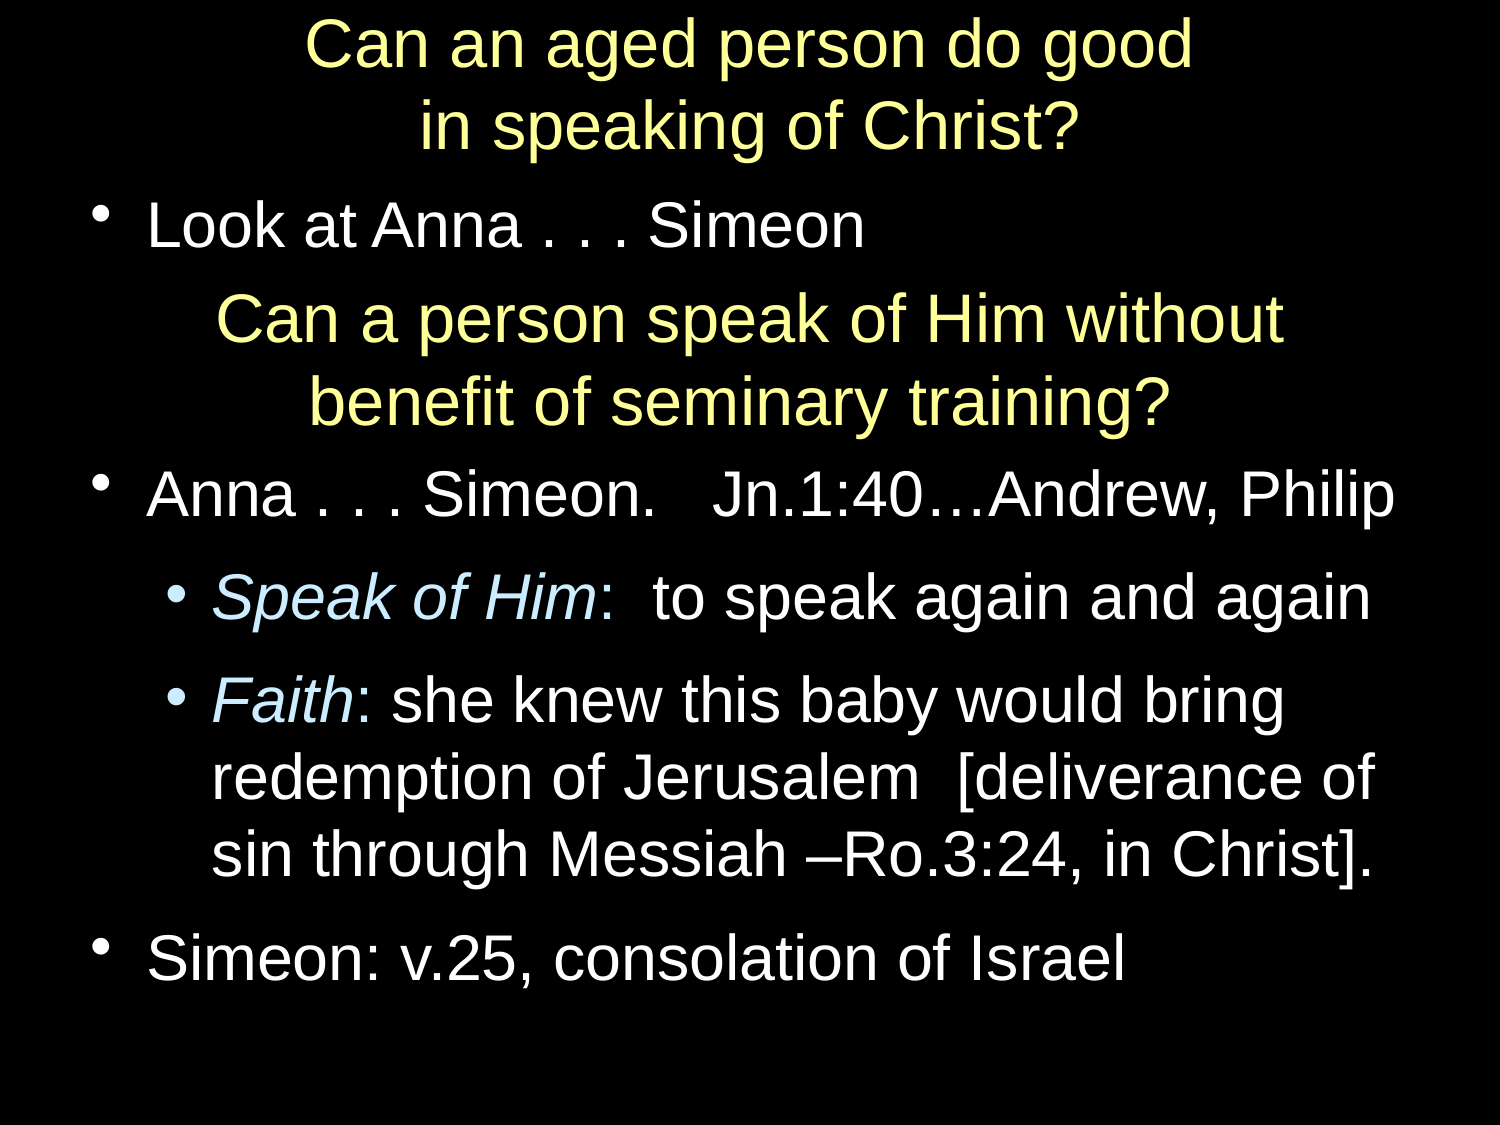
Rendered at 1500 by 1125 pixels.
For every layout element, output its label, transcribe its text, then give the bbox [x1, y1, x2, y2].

list Look at Anna . . . Simeon Can a person speak of Him without benefit of seminary training? Anna . . . Simeon. Jn.1:40…Andrew, Philip Speak of Him: to speak again and again Faith: she knew this baby would bring redemption of Jerusalem [deliverance of sin through Messiah –Ro.3:24, in Christ]. Simeon: v.25, consolation of Israel [75, 174, 1425, 1088]
title Can an aged person do good in speaking of Christ? [43, 0, 1457, 163]
